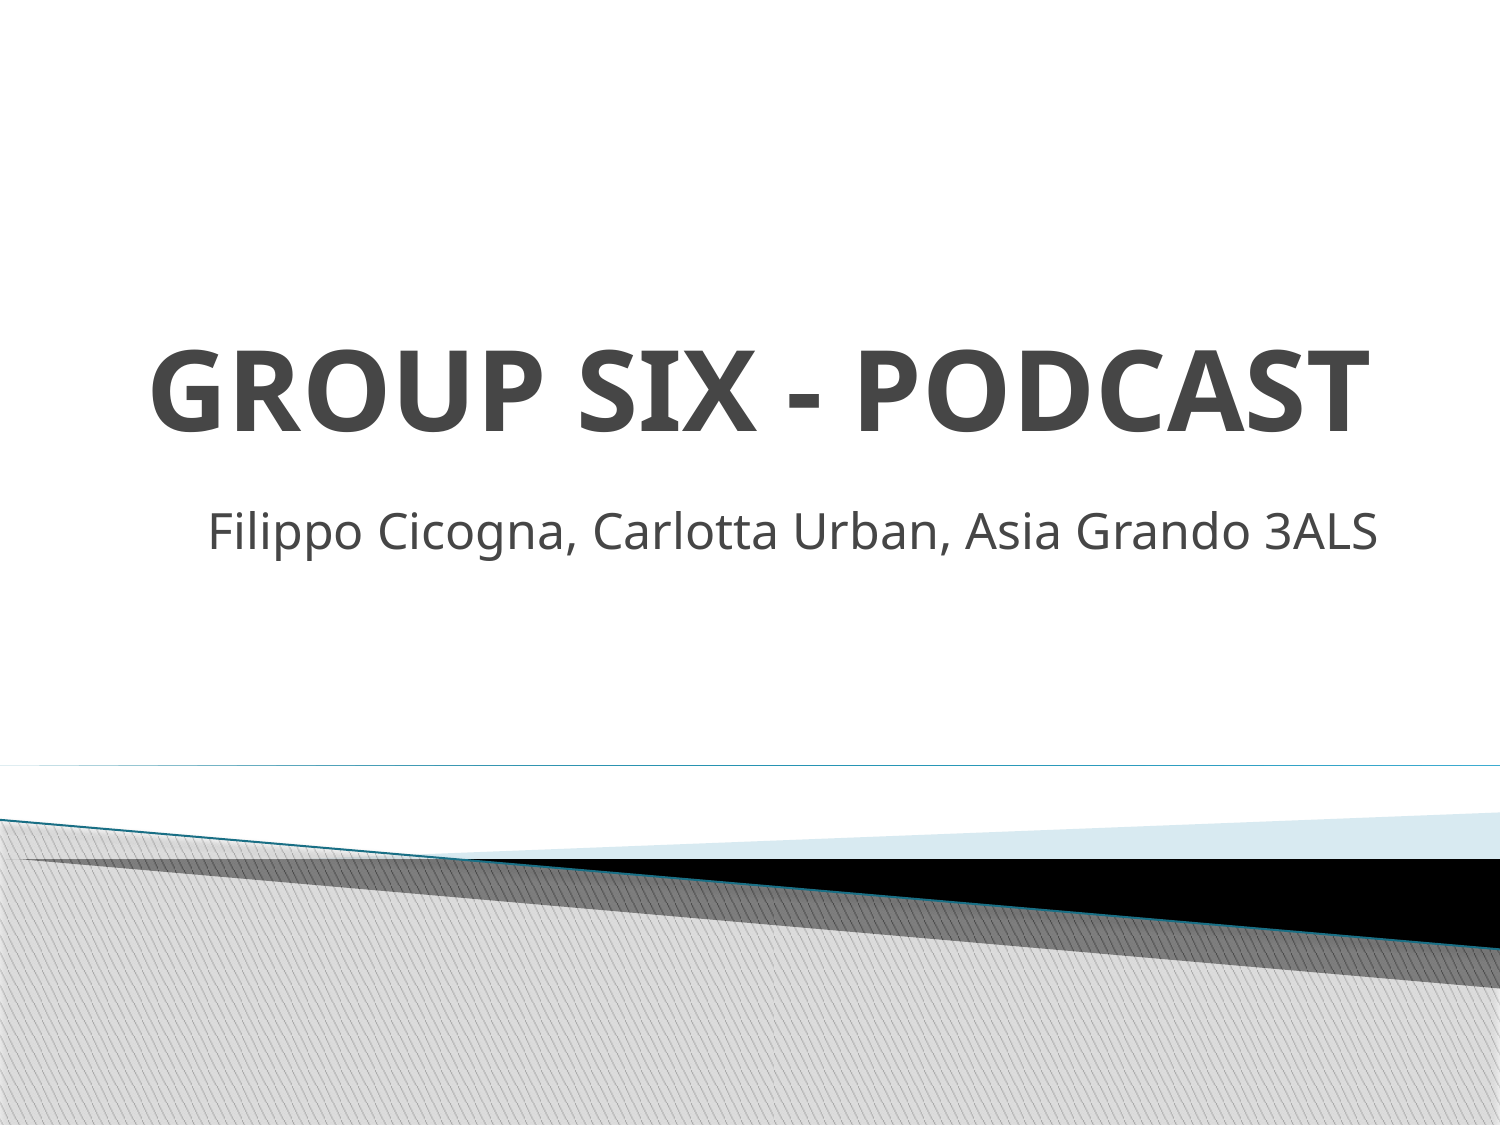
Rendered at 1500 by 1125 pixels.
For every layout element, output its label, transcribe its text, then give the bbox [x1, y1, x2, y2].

subtitle Filippo Cicogna, Carlotta Urban, Asia Grando 3ALS [111, 491, 1388, 689]
title GROUP SIX - PODCAST [112, 160, 1388, 461]
picture [5, 859, 1500, 989]
